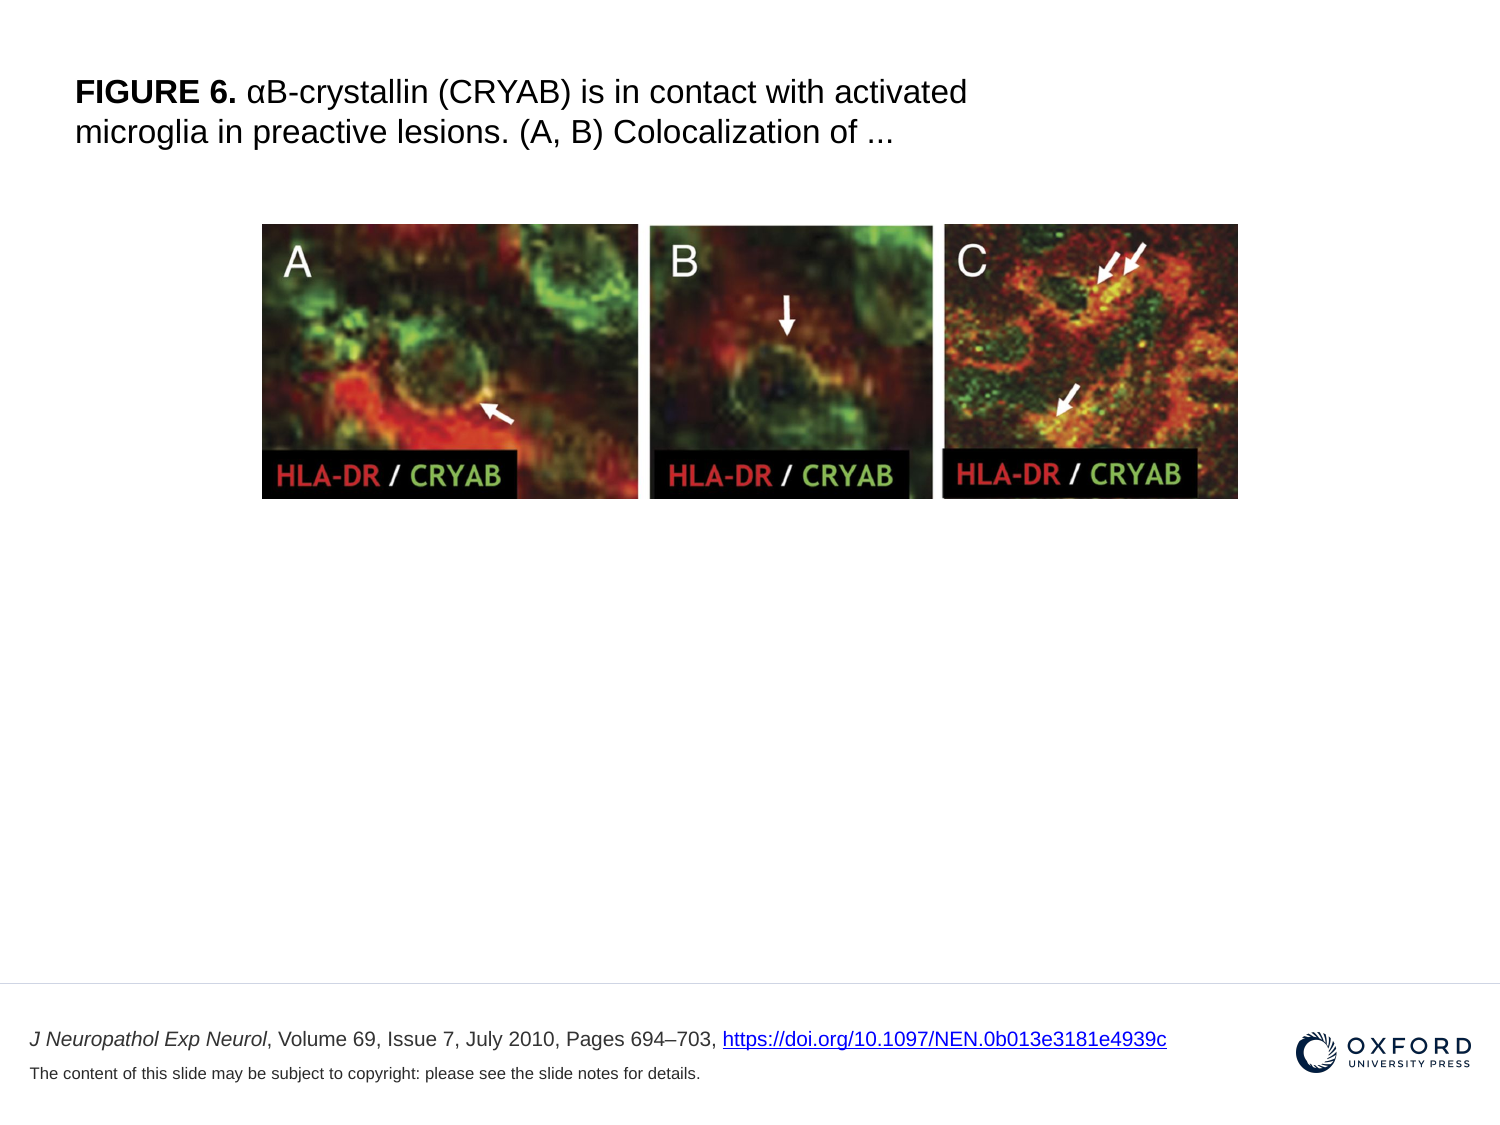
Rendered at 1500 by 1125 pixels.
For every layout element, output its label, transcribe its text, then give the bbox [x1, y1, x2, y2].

picture [262, 224, 1238, 500]
title FIGURE 6. αB-crystallin (CRYAB) is in contact with activated microglia in preactive lesions. (A, B) Colocalization of ... [75, 69, 1078, 171]
picture [1296, 1032, 1471, 1073]
footer J Neuropathol Exp Neurol, Volume 69, Issue 7, July 2010, Pages 694–703, https://doi.org/10.1097/NEN.0b013e3181e4939c The content of this slide may be subject to copyright: please see the slide notes for details. [0, 983, 1260, 1125]
